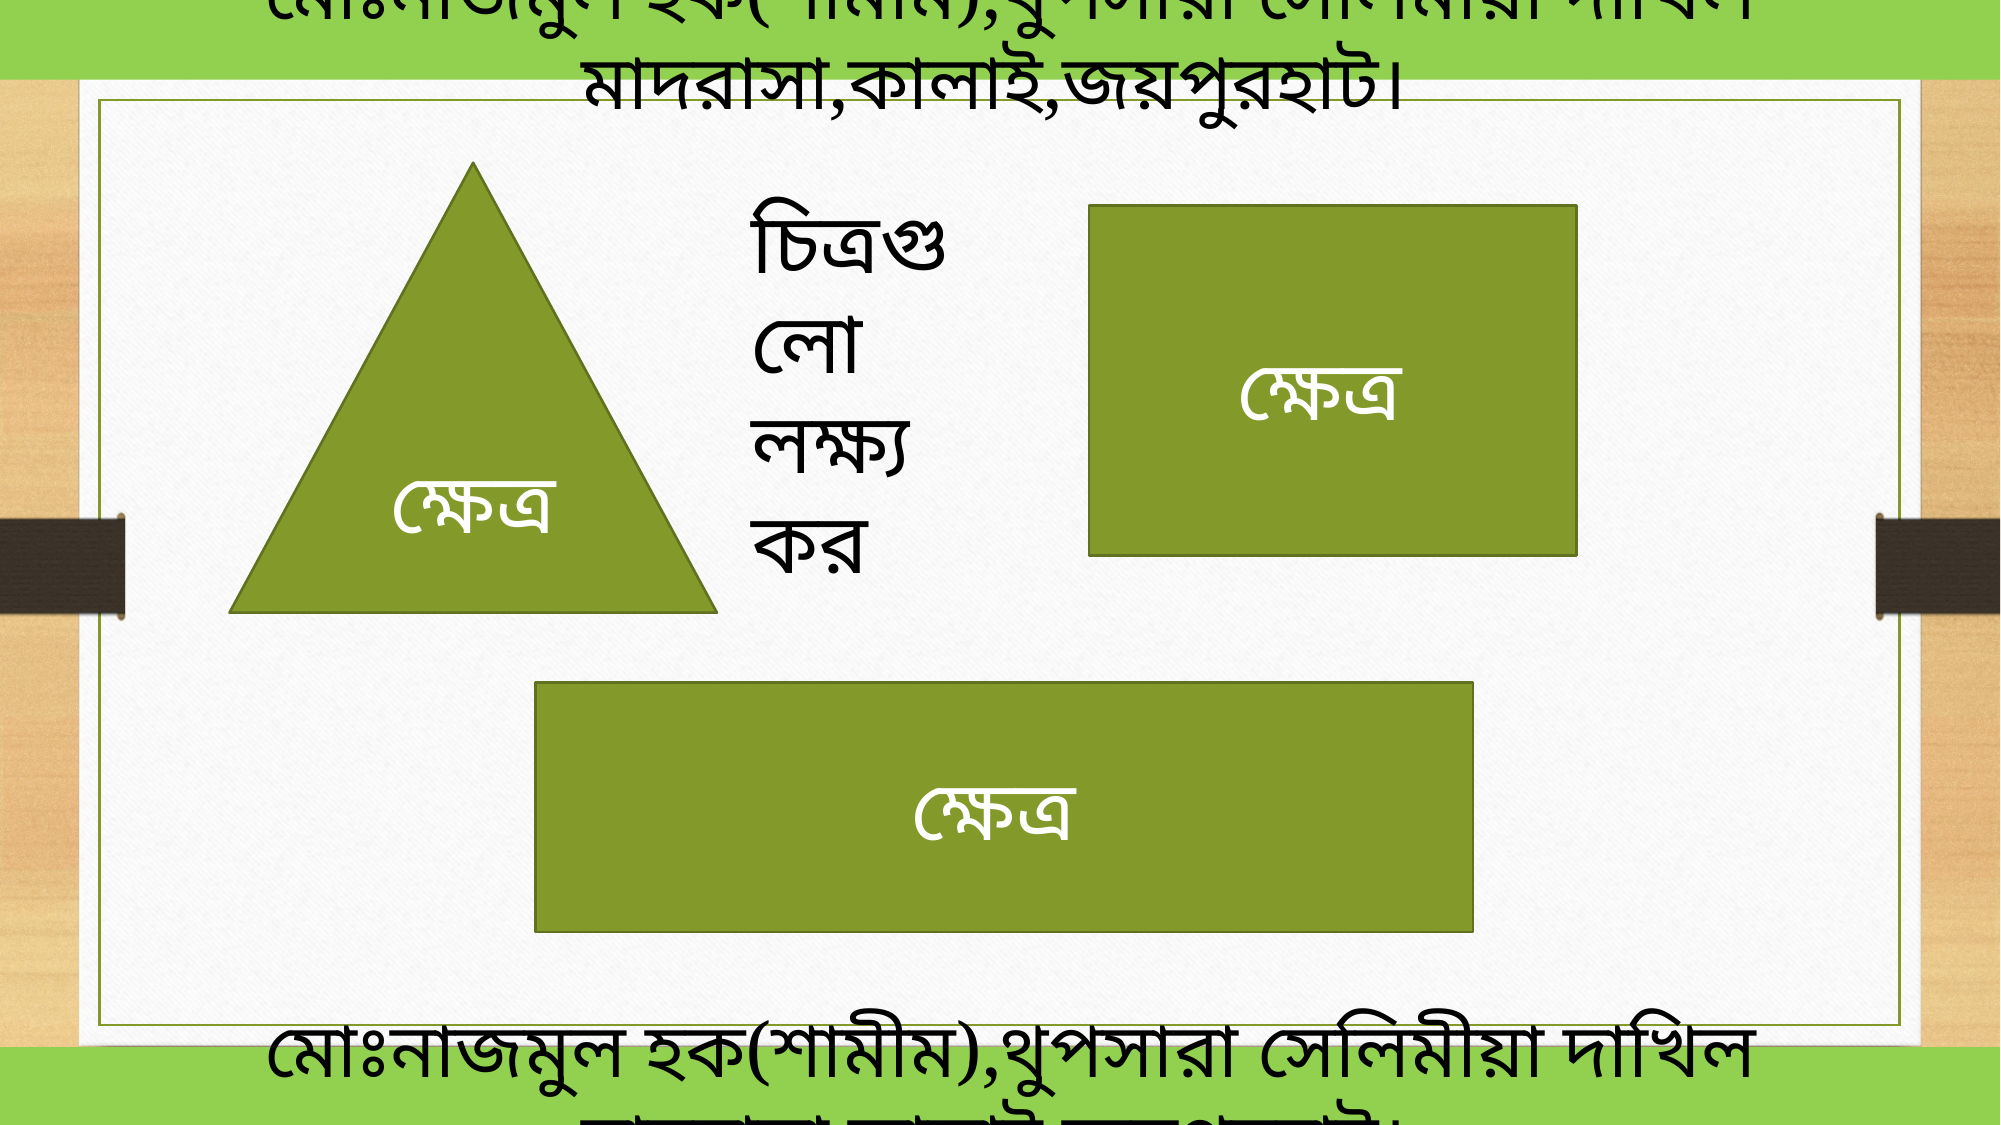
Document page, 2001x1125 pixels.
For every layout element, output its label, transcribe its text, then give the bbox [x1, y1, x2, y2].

text_box ক্ষেত্র [1088, 204, 1578, 557]
picture [0, 0, 2001, 1125]
text_box ক্ষেত্র [228, 161, 719, 614]
text_box মোঃনাজমুল হক(শামীম),থুপসারা সেলিমীয়া দাখিল মাদরাসা,কালাই,জয়পুরহাট। [0, 1045, 2000, 1125]
text_box ক্ষেত্র [534, 681, 1474, 933]
text_box চিত্রগুলো লক্ষ্য কর [736, 183, 1022, 598]
text_box মোঃনাজমুল হক(শামীম),থুপসারা সেলিমীয়া দাখিল মাদরাসা,কালাই,জয়পুরহাট। [0, 0, 2000, 81]
